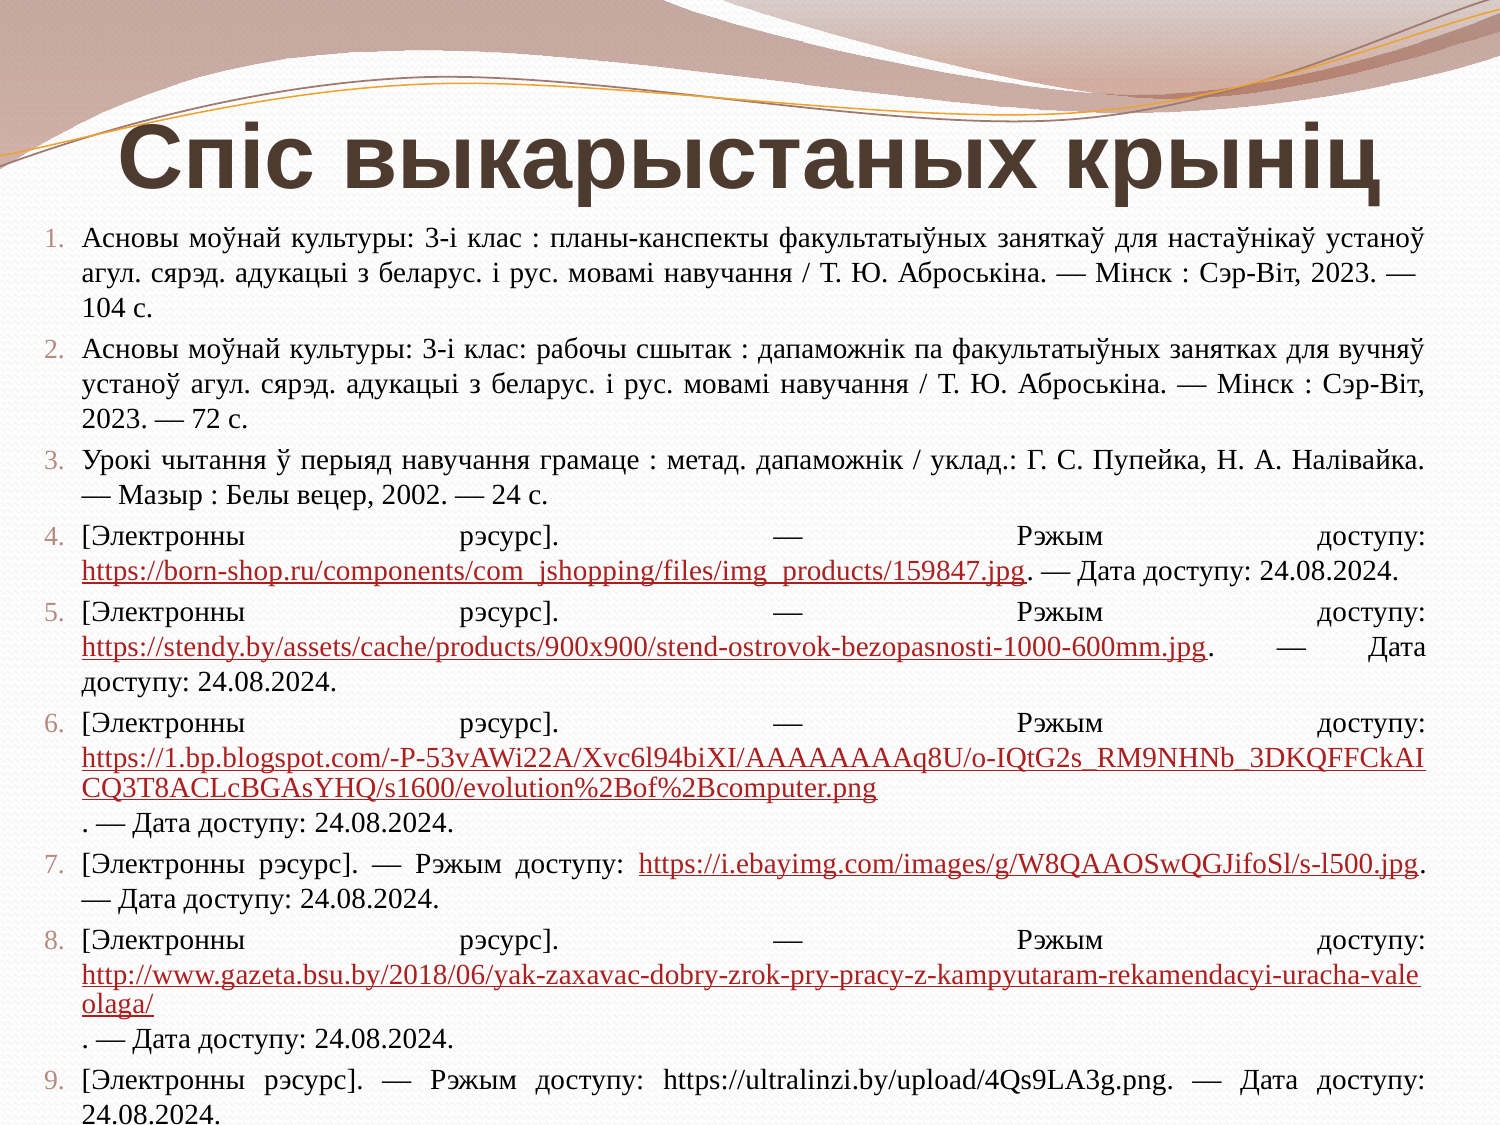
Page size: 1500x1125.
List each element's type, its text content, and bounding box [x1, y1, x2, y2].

title Спіс выкарыстаных крыніц [0, 113, 1500, 208]
list Асновы моўнай культуры: 3-і клас : планы-канспекты факультатыўных заняткаў для настаўнікаў устаноў агул. сярэд. адукацыі з беларус. і рус. мовамі навучання / Т. Ю. Аброськіна. — Мінск : Сэр-Віт, 2023. — 104 с. Асновы моўнай культуры: 3-і клас: рабочы сшытак : дапаможнік па факультатыўных занятках для вучняў устаноў агул. сярэд. адукацыі з беларус. і рус. мовамі навучання / Т. Ю. Аброськіна. — Мінск : Сэр-Віт, 2023. — 72 с. Урокі чытання ў перыяд навучання грамаце : метад. дапаможнік / уклад.: Г. С. Пупейка, Н. А. Налівайка. — Мазыр : Белы вецер, 2002. — 24 с. [Электронны рэсурс]. — Рэжым доступу: https://born-shop.ru/components/com_jshopping/files/img_products/159847.jpg. — Дата доступу: 24.08.2024. [Электронны рэсурс]. — Рэжым доступу: https://stendy.by/assets/cache/products/900x900/stend-ostrovok-bezopasnosti-1000-600mm.jpg. — Дата доступу: 24.08.2024. [Электронны рэсурс]. — Рэжым доступу: https://1.bp.blogspot.com/-P-53vAWi22A/Xvc6l94biXI/AAAAAAAAq8U/o-IQtG2s_RM9NHNb_3DKQFFCkAICQ3T8ACLcBGAsYHQ/s1600/evolution%2Bof%2Bcomputer.png. — Дата доступу: 24.08.2024. [Электронны рэсурс]. — Рэжым доступу: https://i.ebayimg.com/images/g/W8QAAOSwQGJifoSl/s-l500.jpg. — Дата доступу: 24.08.2024. [Электронны рэсурс]. — Рэжым доступу: http://www.gazeta.bsu.by/2018/06/yak-zaxavac-dobry-zrok-pry-pracy-z-kampyutaram-rekamendacyi-uracha-valeolaga/. — Дата доступу: 24.08.2024. [Электронны рэсурс]. — Рэжым доступу: https://ultralinzi.by/upload/4Qs9LA3g.png. — Дата доступу: 24.08.2024. [29, 210, 1442, 1102]
